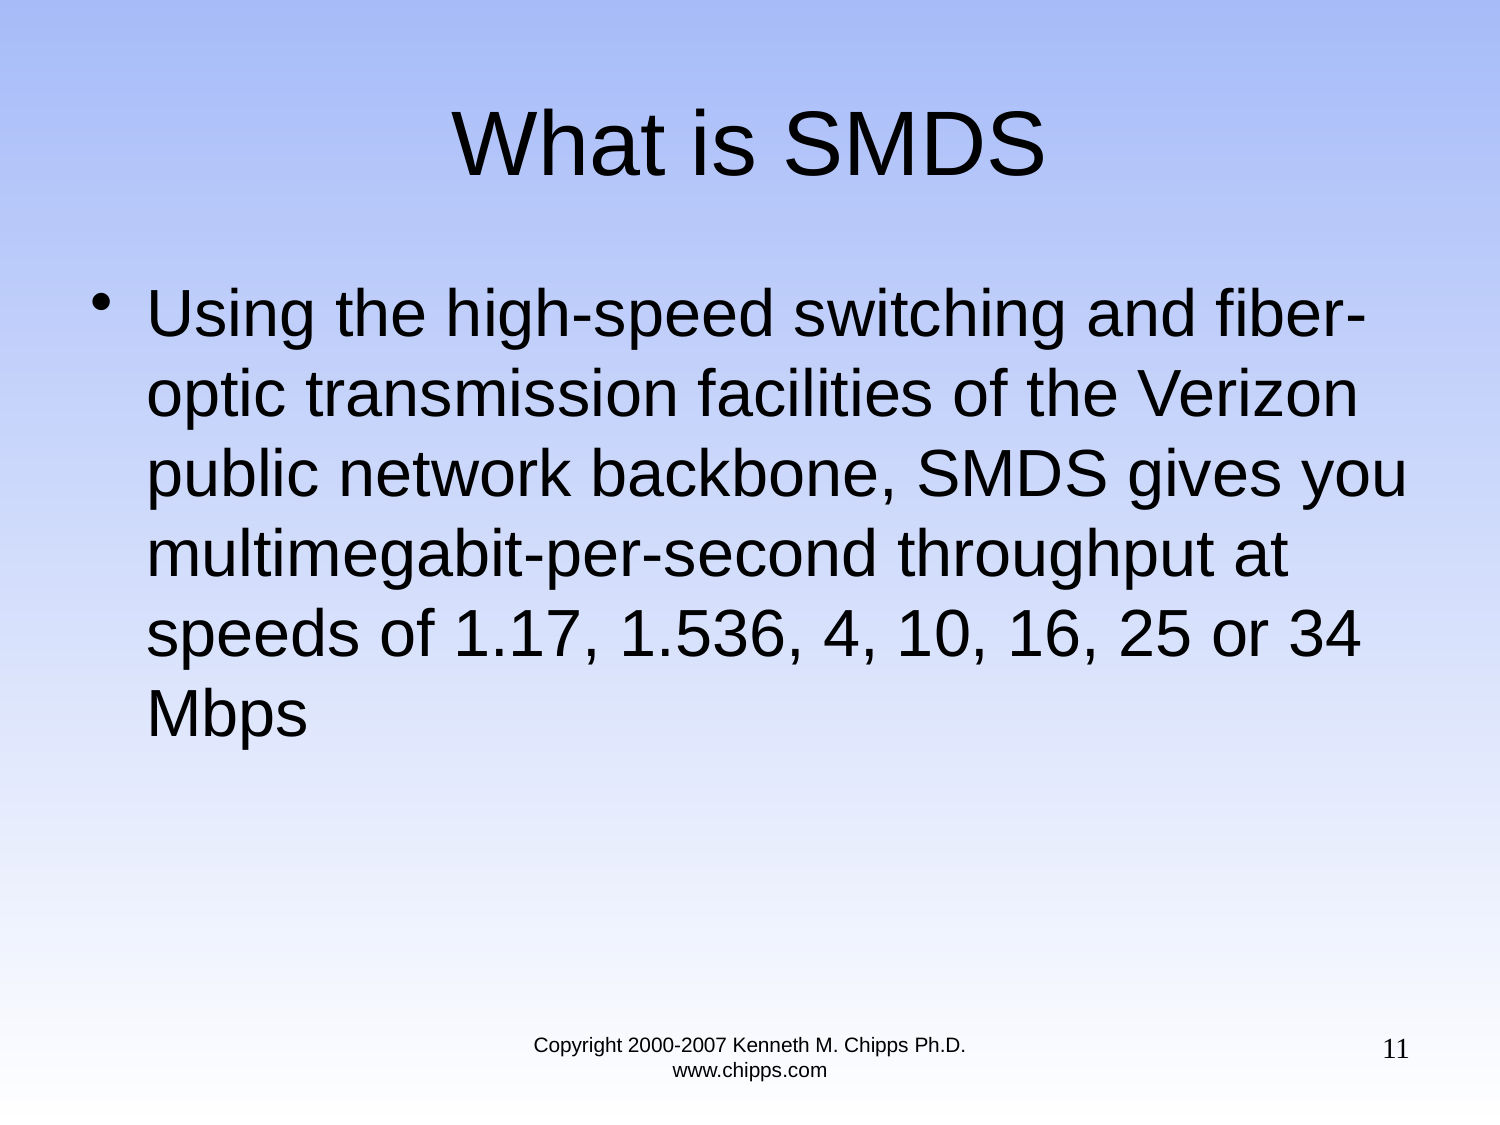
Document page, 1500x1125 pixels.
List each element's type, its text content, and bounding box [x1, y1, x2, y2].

title What is SMDS [74, 44, 1426, 233]
footer Copyright 2000-2007 Kenneth M. Chipps Ph.D. www.chipps.com [449, 1024, 1051, 1103]
slide_number 11 [1074, 1021, 1426, 1101]
list Using the high-speed switching and fiber-optic transmission facilities of the Verizon public network backbone, SMDS gives you multimegabit-per-second throughput at speeds of 1.17, 1.536, 4, 10, 16, 25 or 34 Mbps [74, 262, 1426, 1006]
